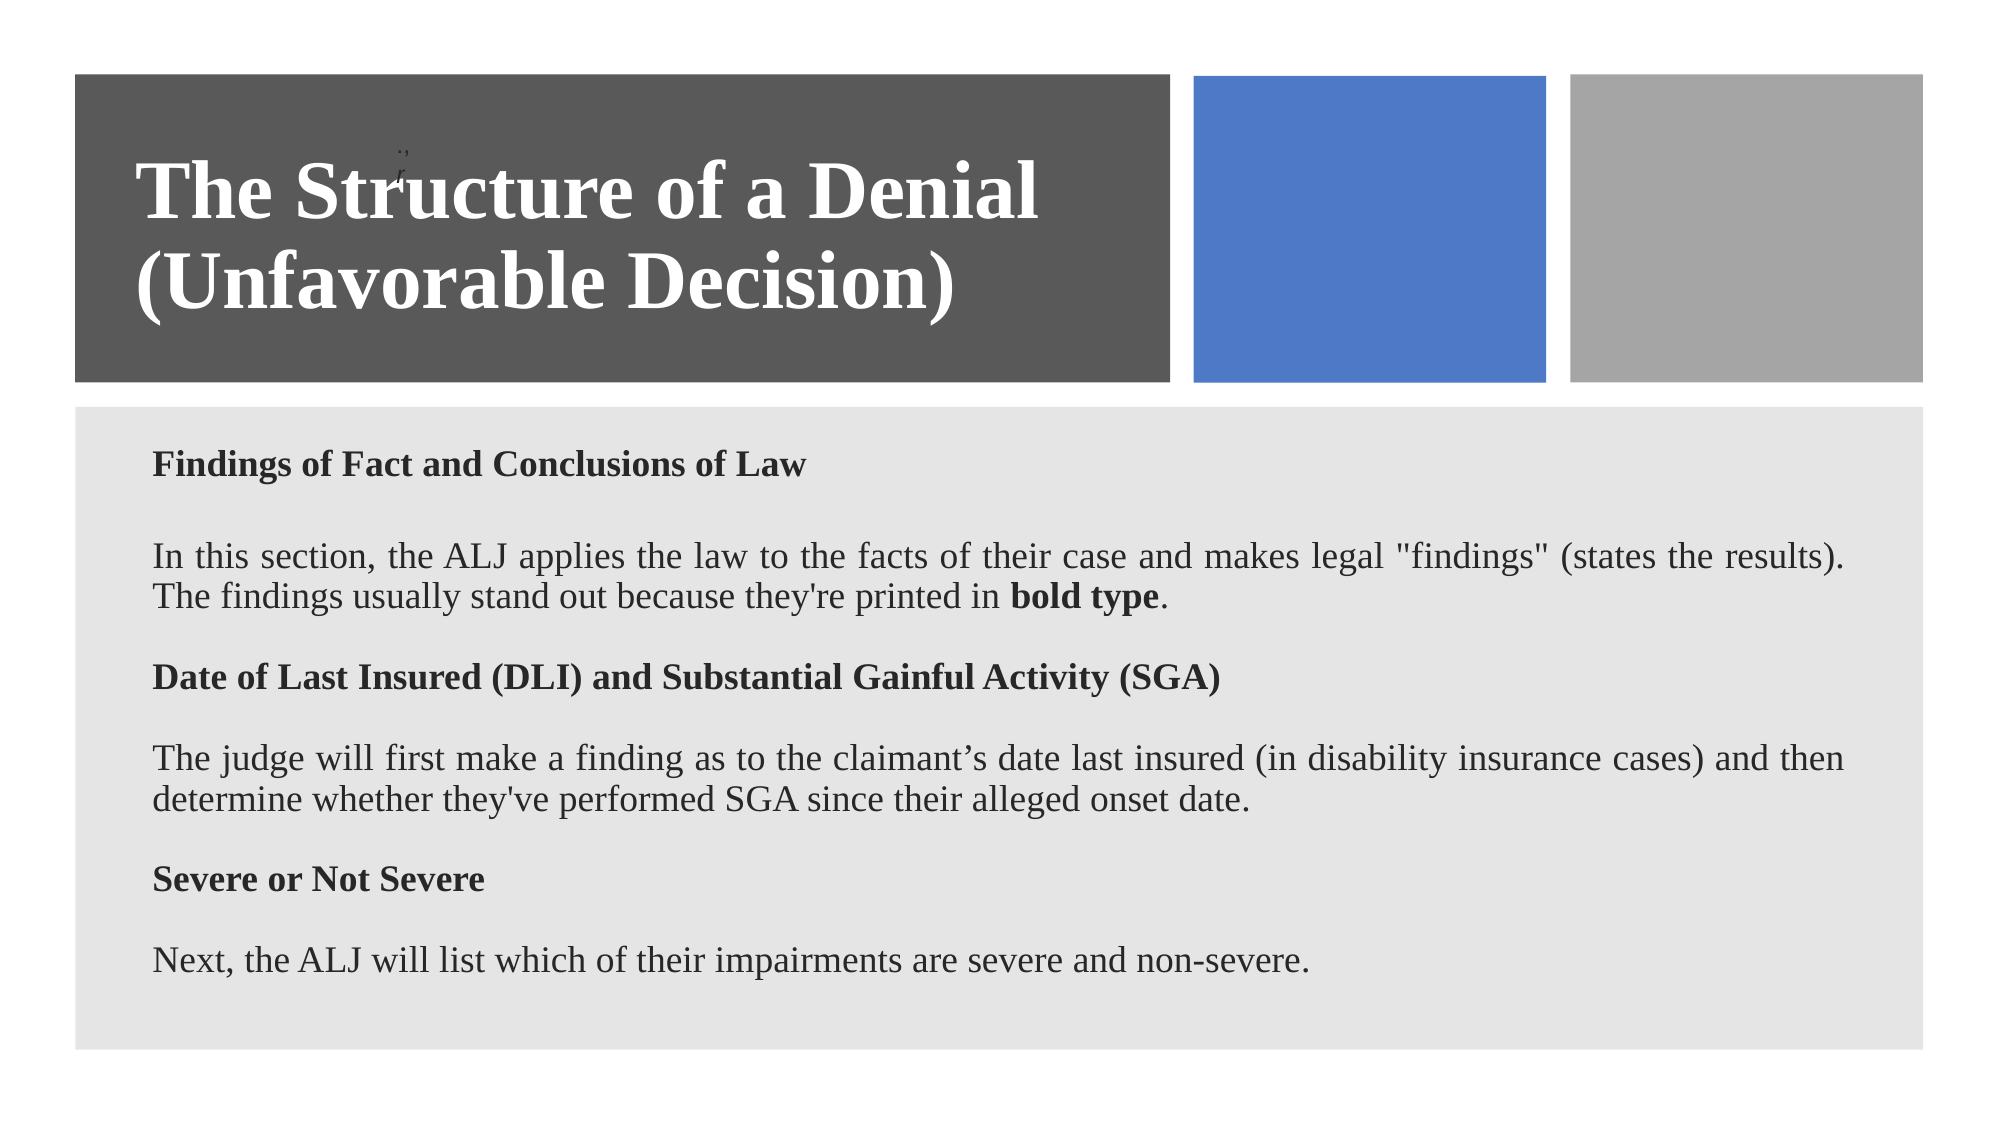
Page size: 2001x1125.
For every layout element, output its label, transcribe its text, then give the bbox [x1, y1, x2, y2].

title The Structure of a Denial (Unfavorable Decision) [120, 120, 1119, 354]
list Findings of Fact and Conclusions of Law In this section, the ALJ applies the law to the facts of their case and makes legal "findings" (states the results). The findings usually stand out because they're printed in bold type. Date of Last Insured (DLI) and Substantial Gainful Activity (SGA) The judge will first make a finding as to the claimant’s date last insured (in disability insurance cases) and then determine whether they've performed SGA since their alleged onset date. Severe or Not Severe Next, the ALJ will list which of their impairments are severe and non-severe. [137, 428, 1863, 1031]
text_box [74, 73, 1171, 383]
text_box [74, 406, 1924, 1051]
text_box [1569, 73, 1924, 383]
text_box [1193, 75, 1547, 384]
text_box ., r [396, 128, 417, 157]
